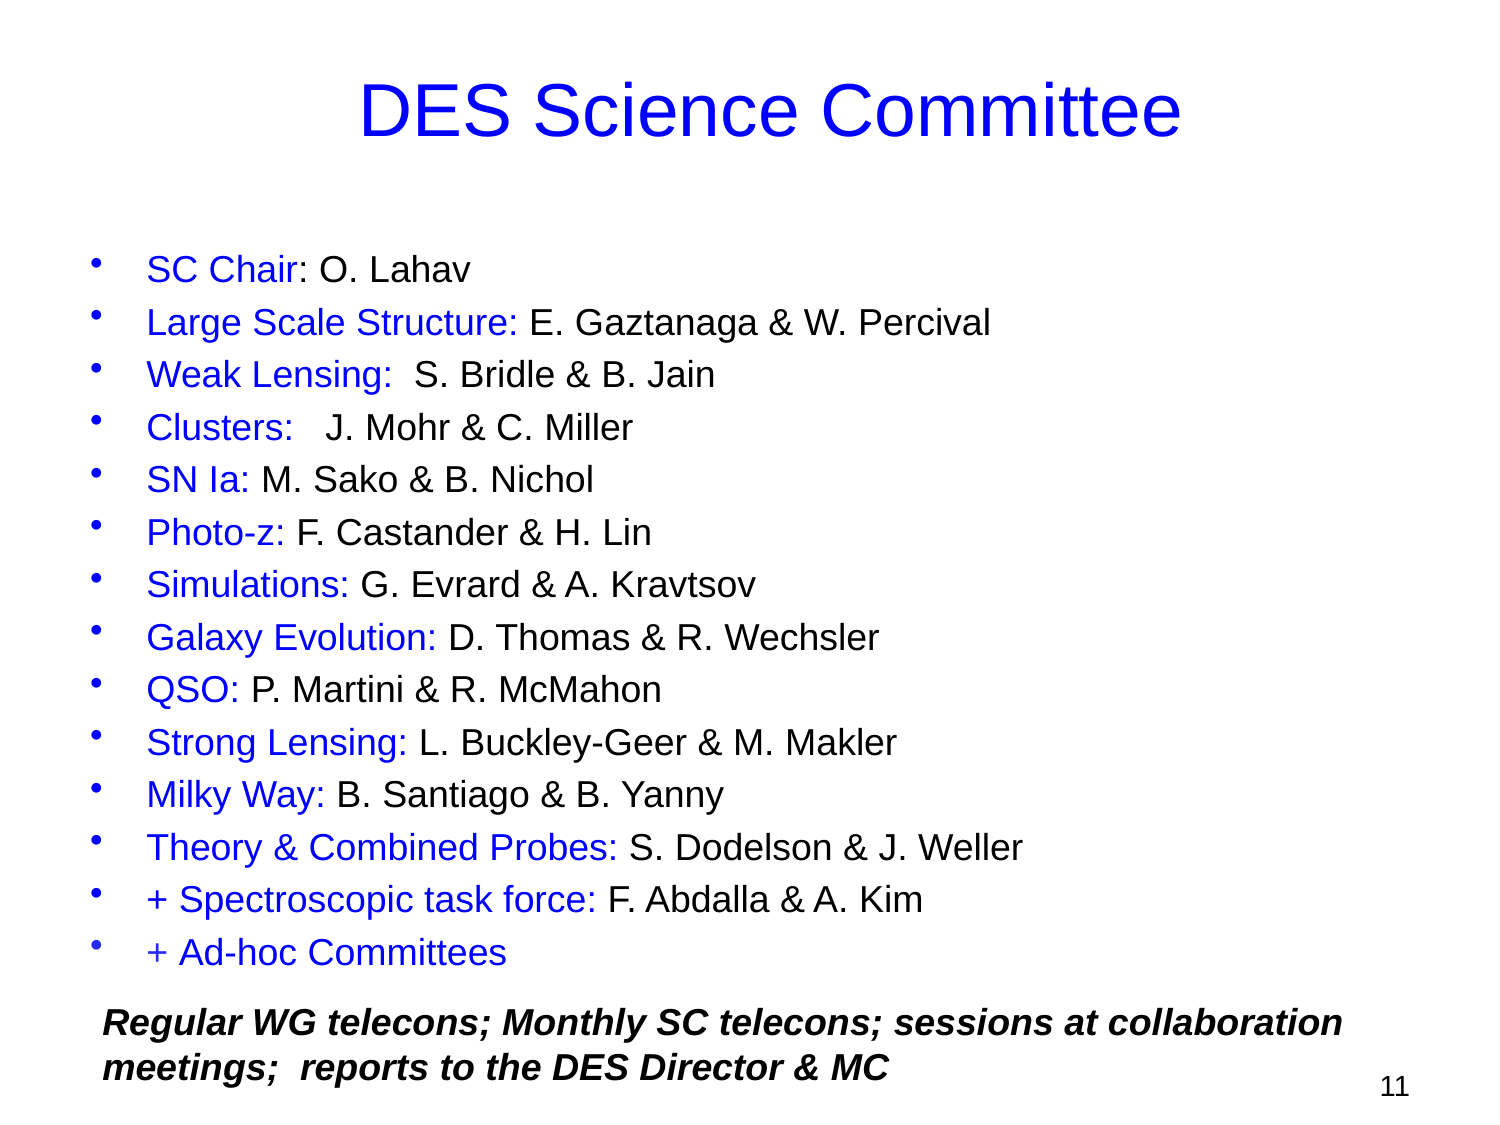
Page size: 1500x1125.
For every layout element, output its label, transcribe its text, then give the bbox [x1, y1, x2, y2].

slide_number 11 [1074, 1024, 1426, 1103]
list SC Chair: O. Lahav Large Scale Structure: E. Gaztanaga & W. Percival Weak Lensing: S. Bridle & B. Jain Clusters: J. Mohr & C. Miller SN Ia: M. Sako & B. Nichol Photo-z: F. Castander & H. Lin Simulations: G. Evrard & A. Kravtsov Galaxy Evolution: D. Thomas & R. Wechsler QSO: P. Martini & R. McMahon Strong Lensing: L. Buckley-Geer & M. Makler Milky Way: B. Santiago & B. Yanny Theory & Combined Probes: S. Dodelson & J. Weller + Spectroscopic task force: F. Abdalla & A. Kim + Ad-hoc Committees [75, 237, 1425, 1000]
title DES Science Committee [300, 12, 1263, 200]
text_box Regular WG telecons; Monthly SC telecons; sessions at collaboration meetings; reports to the DES Director & MC [87, 990, 1413, 1096]
